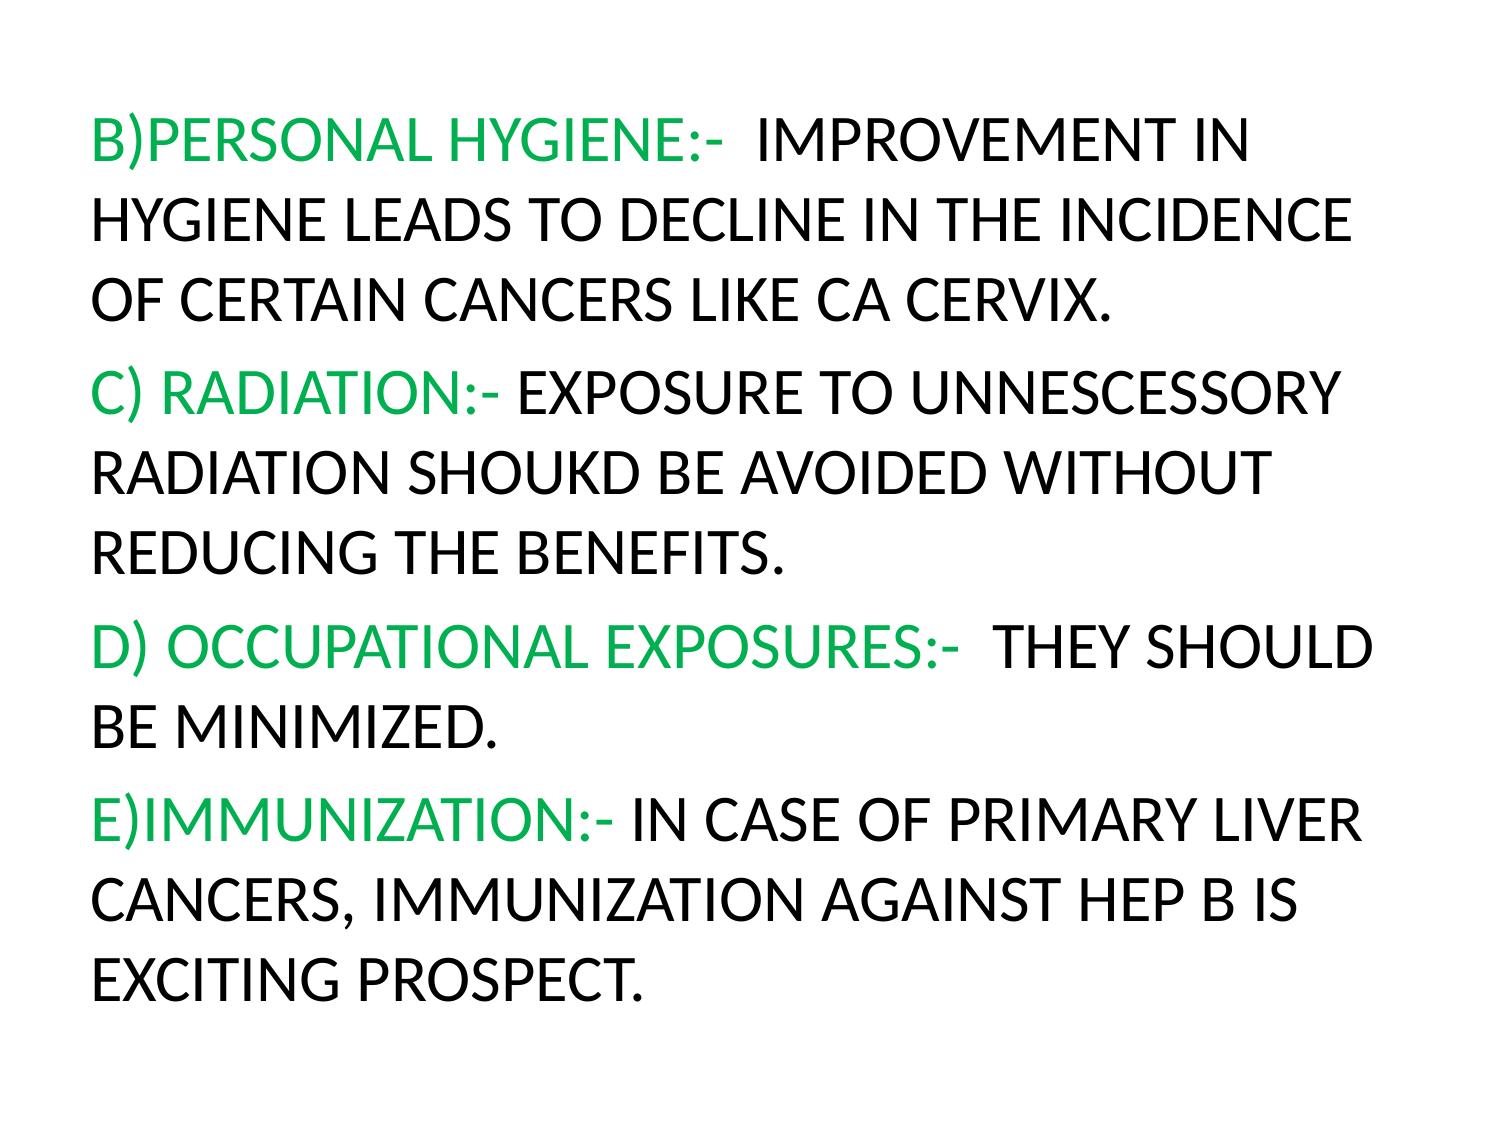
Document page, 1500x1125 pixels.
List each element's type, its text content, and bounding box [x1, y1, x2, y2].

list B)PERSONAL HYGIENE:- IMPROVEMENT IN HYGIENE LEADS TO DECLINE IN THE INCIDENCE OF CERTAIN CANCERS LIKE CA CERVIX. C) RADIATION:- EXPOSURE TO UNNESCESSORY RADIATION SHOUKD BE AVOIDED WITHOUT REDUCING THE BENEFITS. D) OCCUPATIONAL EXPOSURES:- THEY SHOULD BE MINIMIZED. E)IMMUNIZATION:- IN CASE OF PRIMARY LIVER CANCERS, IMMUNIZATION AGAINST HEP B IS EXCITING PROSPECT. [75, 87, 1425, 1063]
